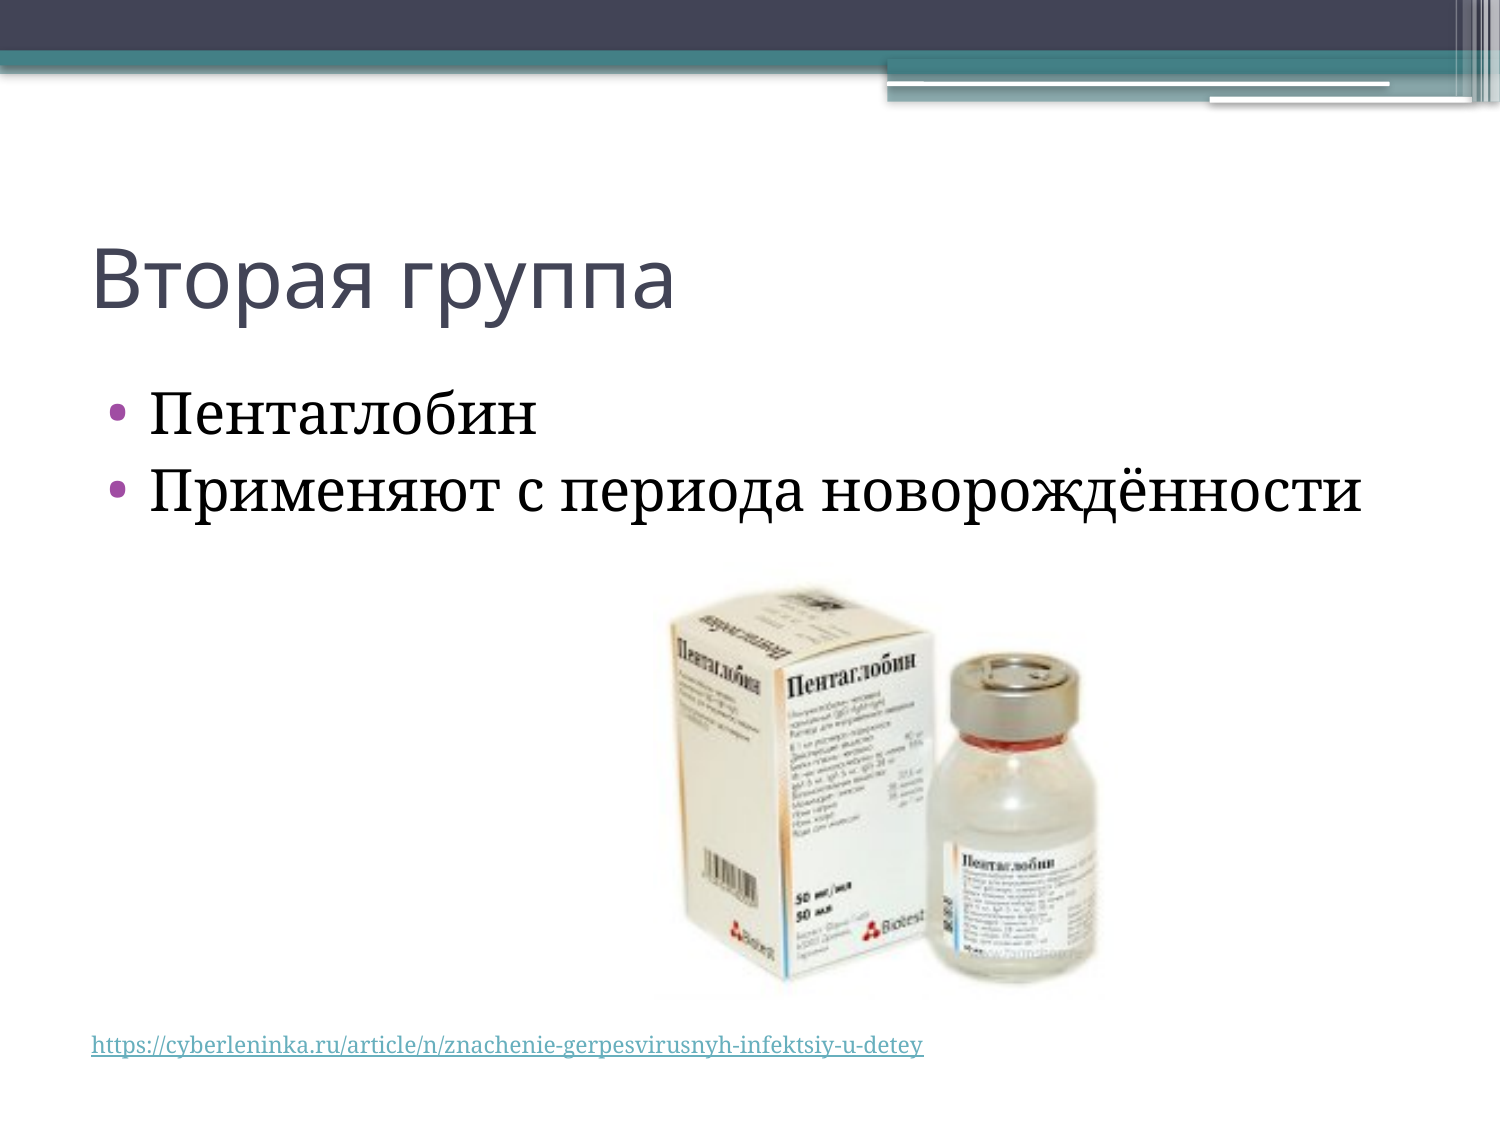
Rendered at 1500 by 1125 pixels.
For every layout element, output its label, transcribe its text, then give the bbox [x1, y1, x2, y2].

title Вторая группа [75, 187, 1425, 363]
picture [653, 562, 1118, 1000]
list Пентаглобин Применяют с периода новорождённости [75, 368, 1425, 1079]
text_box https://cyberleninka.ru/article/n/znachenie-gerpesvirusnyh-infektsiy-u-detey [76, 1023, 1365, 1097]
